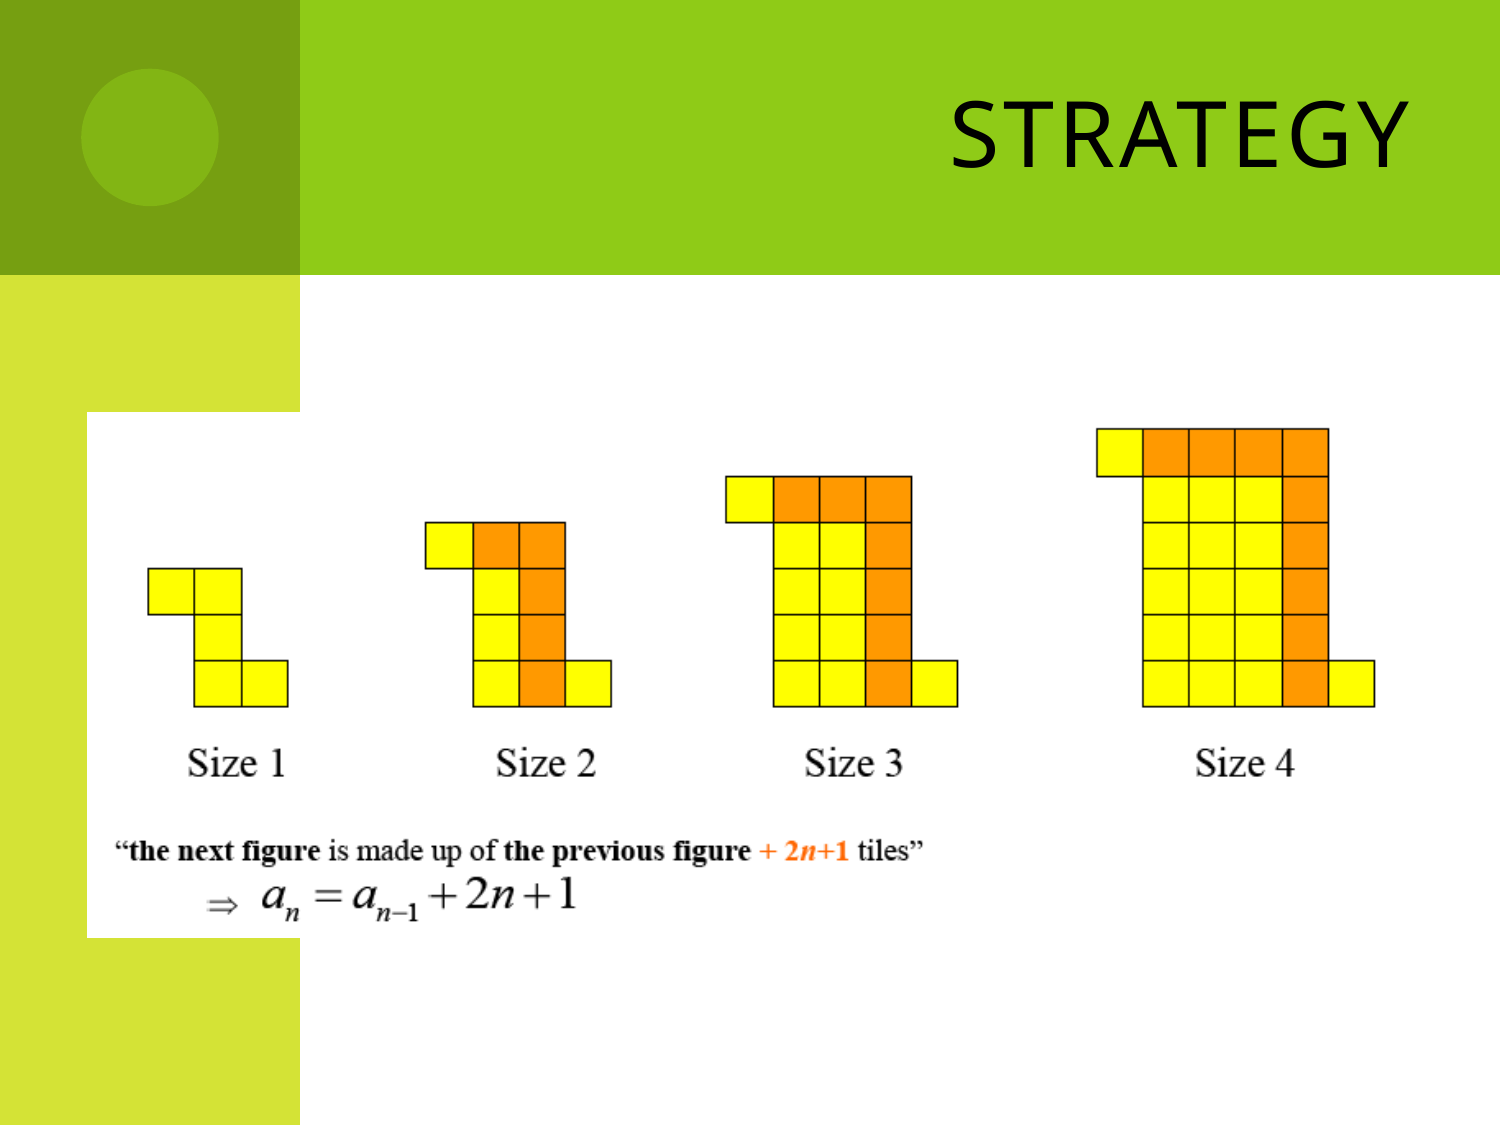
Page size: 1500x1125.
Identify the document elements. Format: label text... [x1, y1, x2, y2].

picture [87, 412, 1411, 938]
title Strategy [399, 37, 1425, 225]
